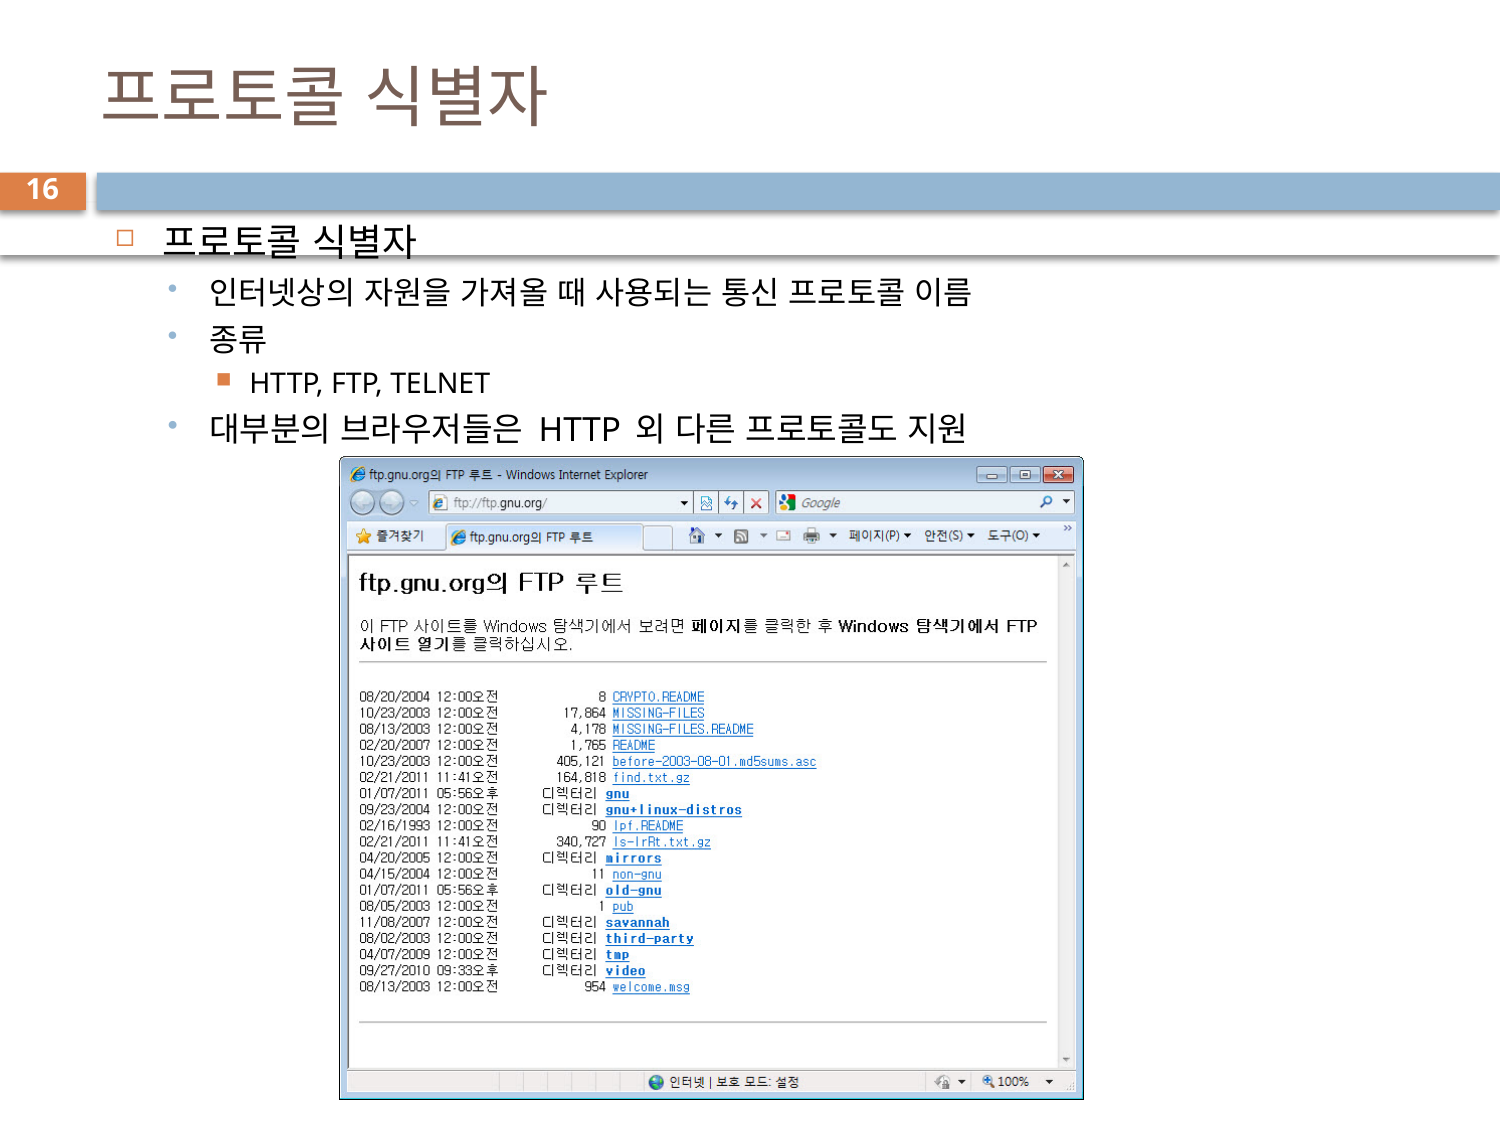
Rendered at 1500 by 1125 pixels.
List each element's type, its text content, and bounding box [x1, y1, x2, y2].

list 프로토콜 식별자 인터넷상의 자원을 가져올 때 사용되는 통신 프로토콜 이름 종류 HTTP, FTP, TELNET 대부분의 브라우저들은 HTTP 외 다른 프로토콜도 지원 [100, 210, 1353, 457]
slide_number 16 [0, 170, 87, 211]
picture [339, 456, 1085, 1100]
text_box [0, 0, 1500, 75]
title 프로토콜 식별자 [85, 75, 1459, 153]
